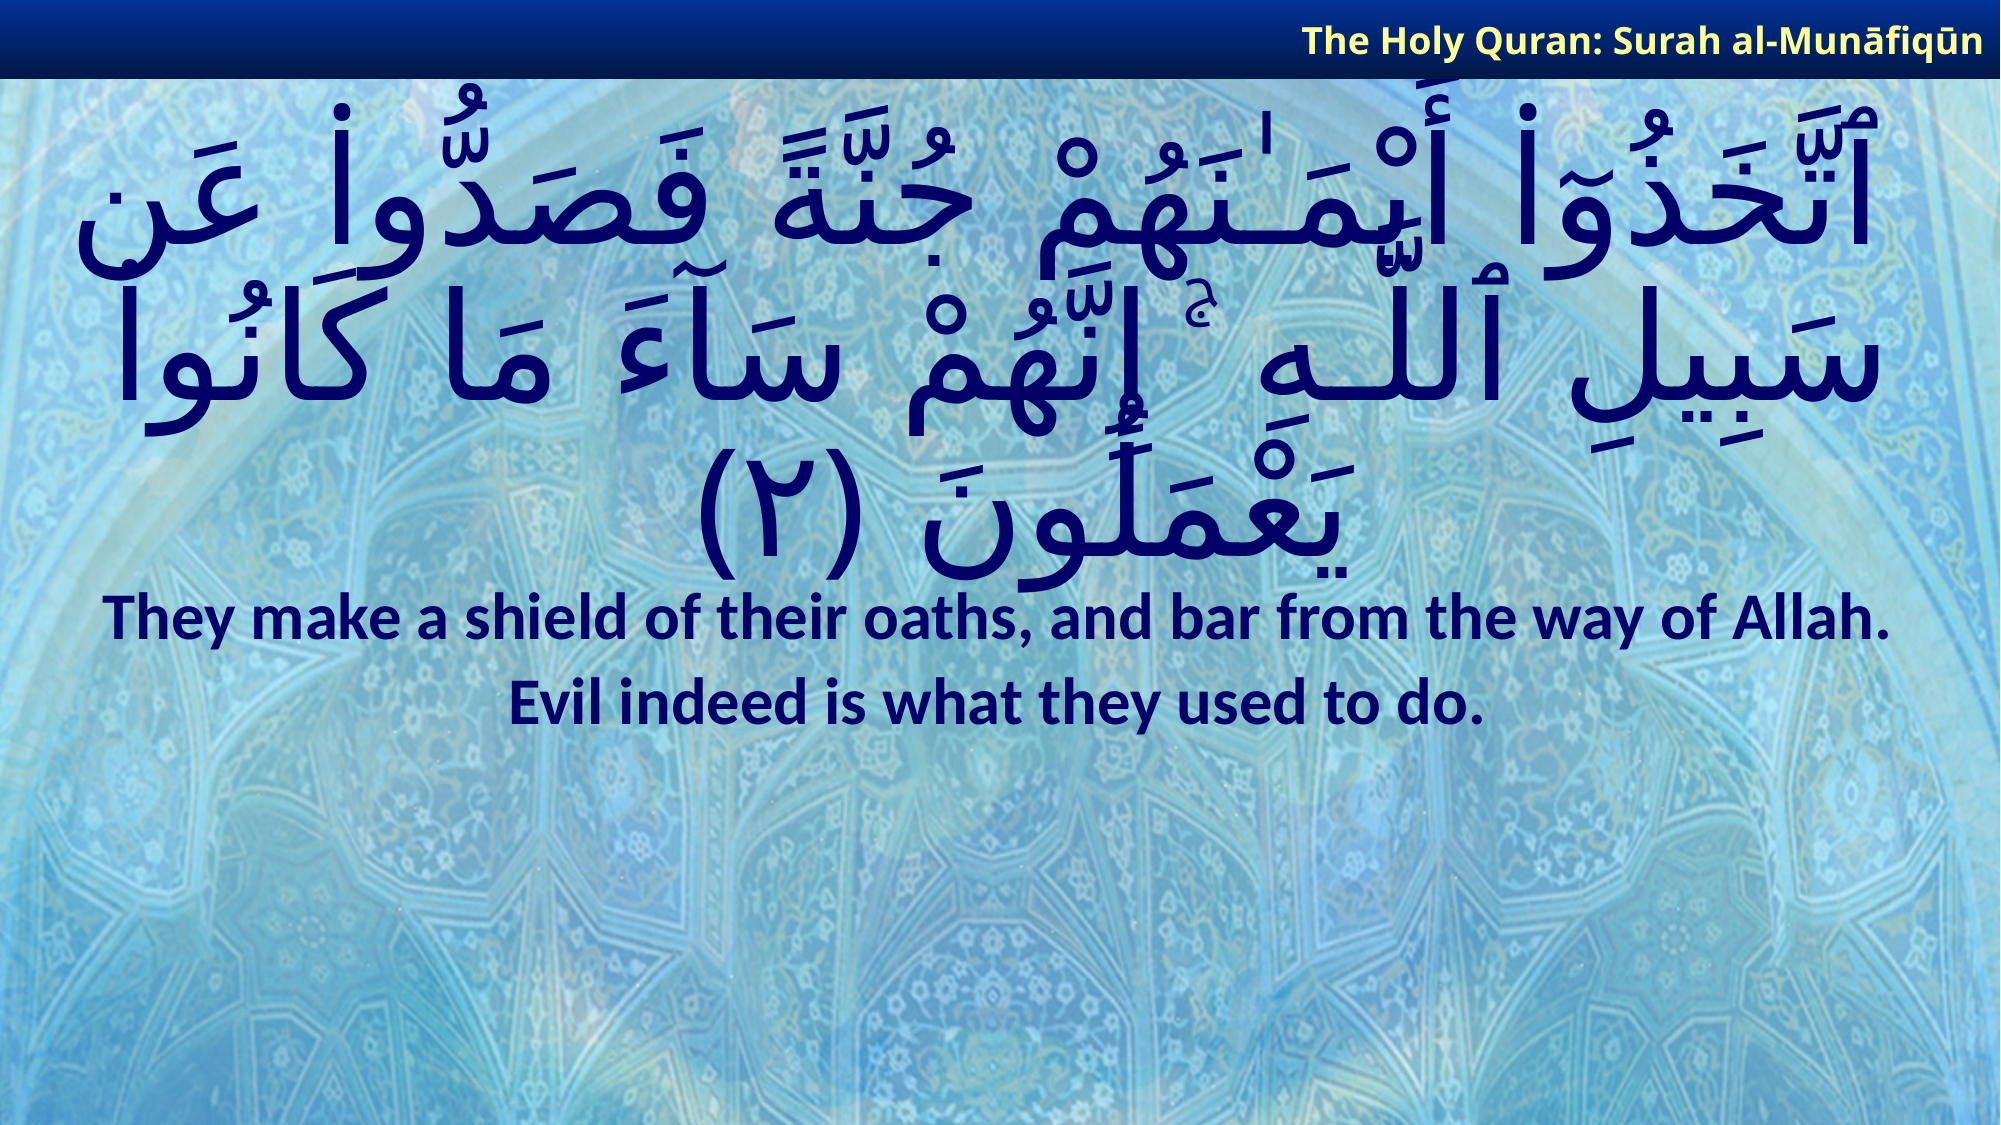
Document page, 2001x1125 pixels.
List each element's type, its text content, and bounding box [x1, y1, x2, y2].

picture [0, 0, 2001, 1125]
text_box The Holy Quran: Surah al-Munāfiqūn [0, 0, 2000, 79]
title ٱتَّخَذُوٓا۟ أَيْمَـٰنَهُمْ جُنَّةً فَصَدُّوا۟ عَن سَبِيلِ ٱللَّـهِ ۚ إِنَّهُمْ سَآءَ مَا كَانُوا۟ يَعْمَلُونَ ﴿٢﴾ [0, 231, 2000, 473]
subtitle They make a shield of their oaths, and bar from the way of Allah. Evil indeed is what they used to do. [7, 574, 1989, 862]
